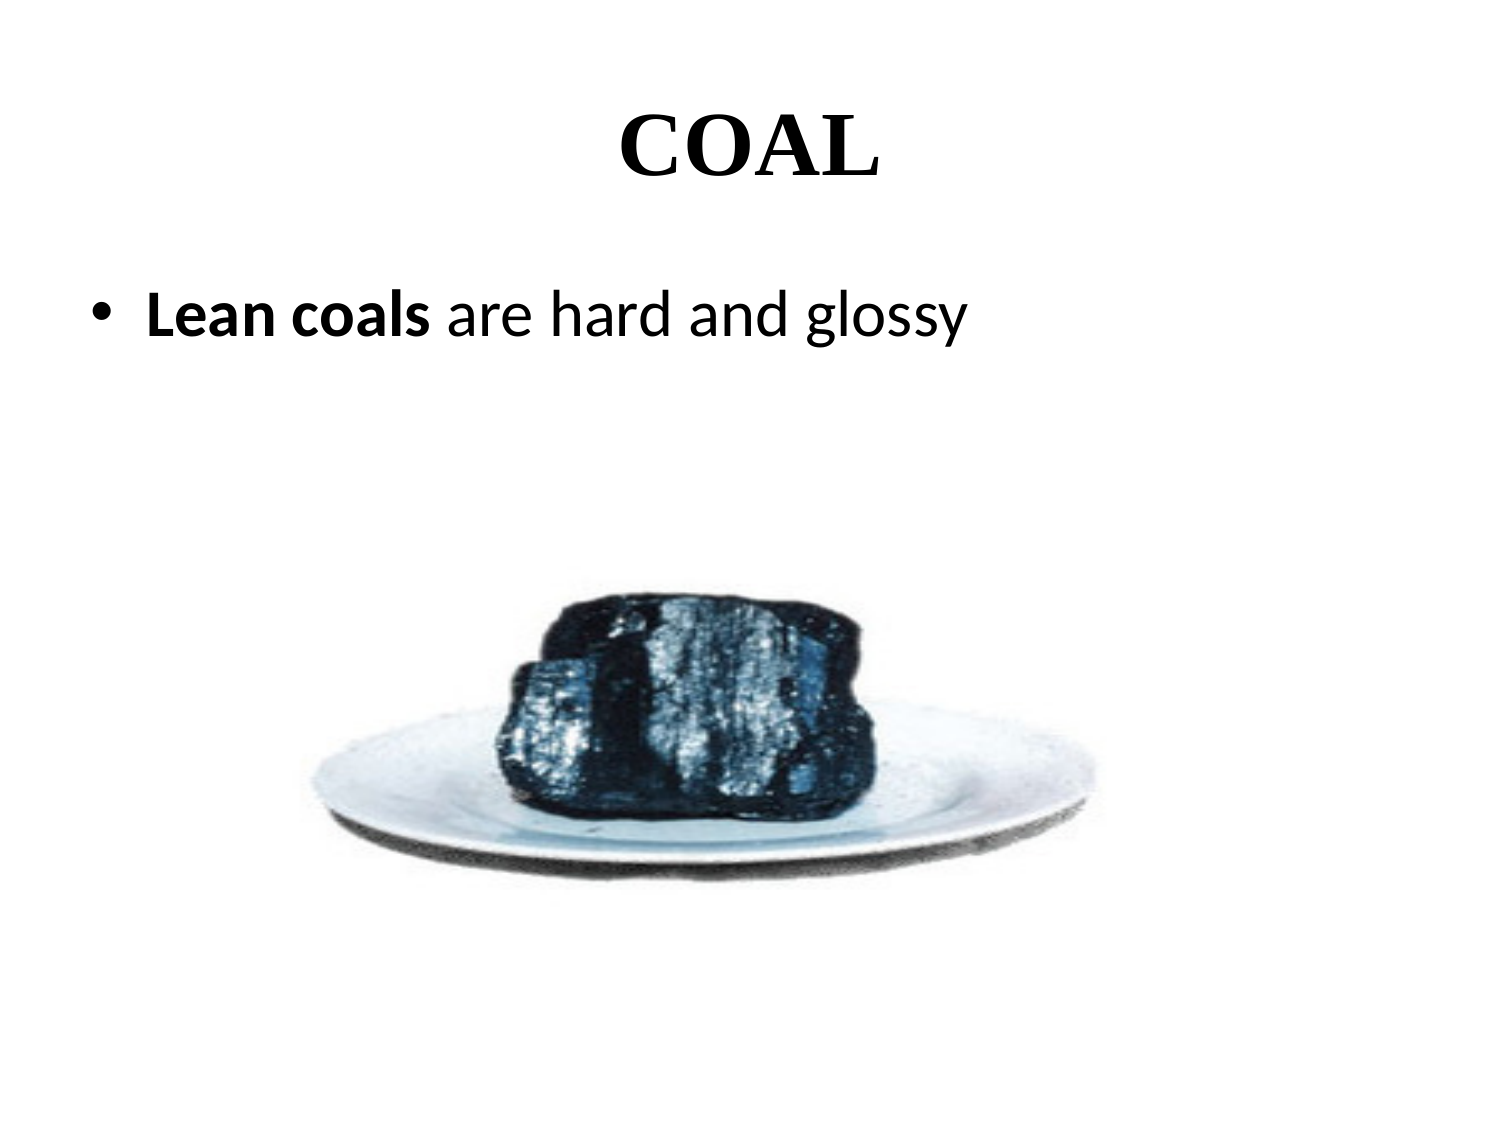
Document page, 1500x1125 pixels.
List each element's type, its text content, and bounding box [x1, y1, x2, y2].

list Lean coals are hard and glossy [75, 262, 1425, 1005]
picture [274, 449, 1113, 979]
title COAL [75, 45, 1425, 233]
